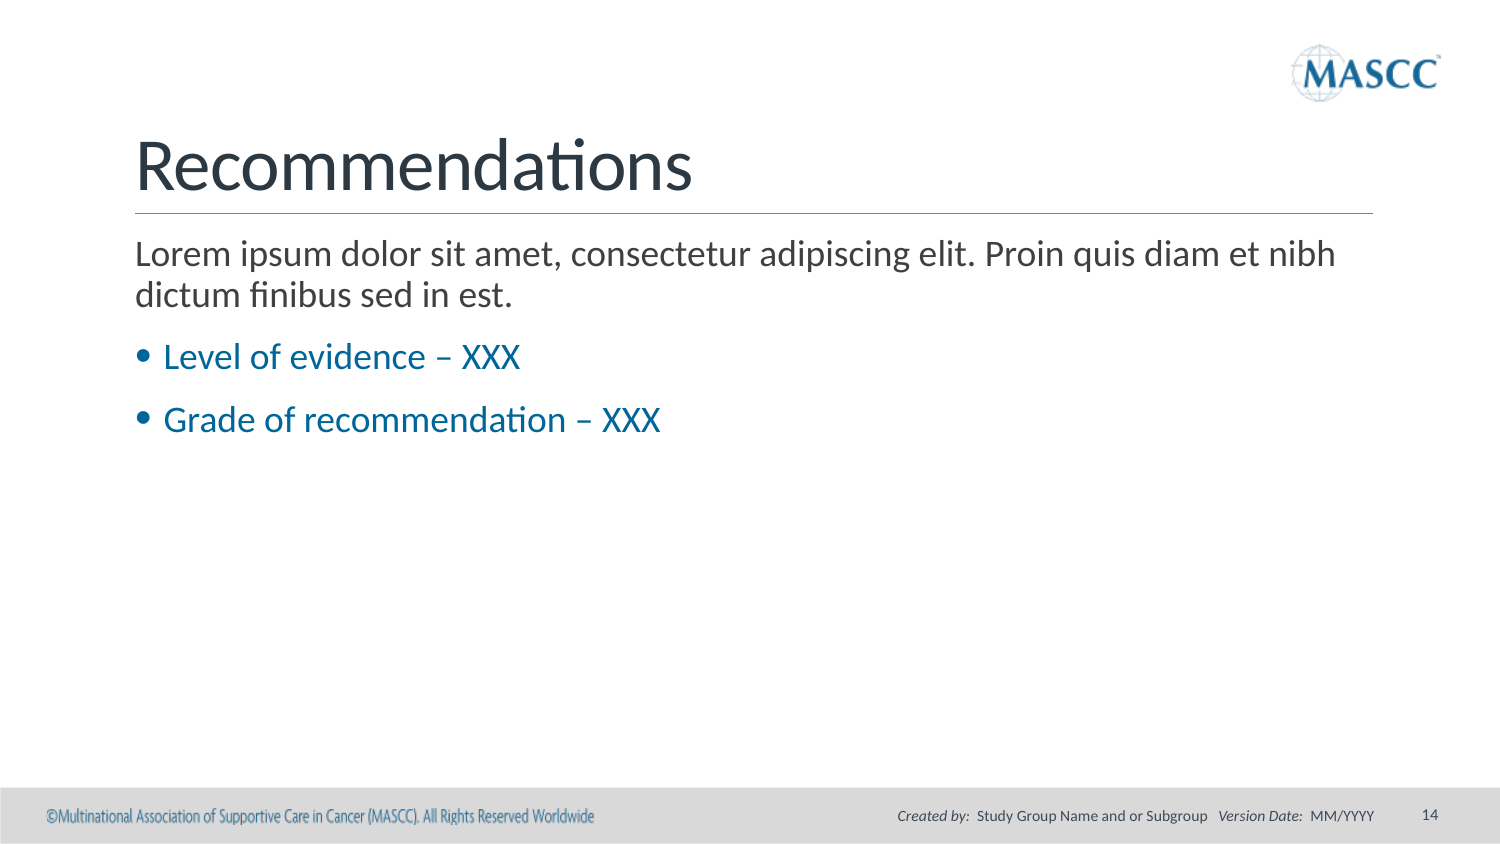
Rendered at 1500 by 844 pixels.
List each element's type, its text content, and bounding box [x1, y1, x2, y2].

list Lorem ipsum dolor sit amet, consectetur adipiscing elit. Proin quis diam et nibh dictum finibus sed in est. Level of evidence – XXX Grade of recommendation – XXX [135, 227, 1373, 723]
slide_number 14 [1358, 791, 1454, 837]
title Recommendations [135, 35, 1373, 214]
text_box Created by: Study Group Name and or Subgroup Version Date: MM/YYYY [650, 798, 1390, 844]
